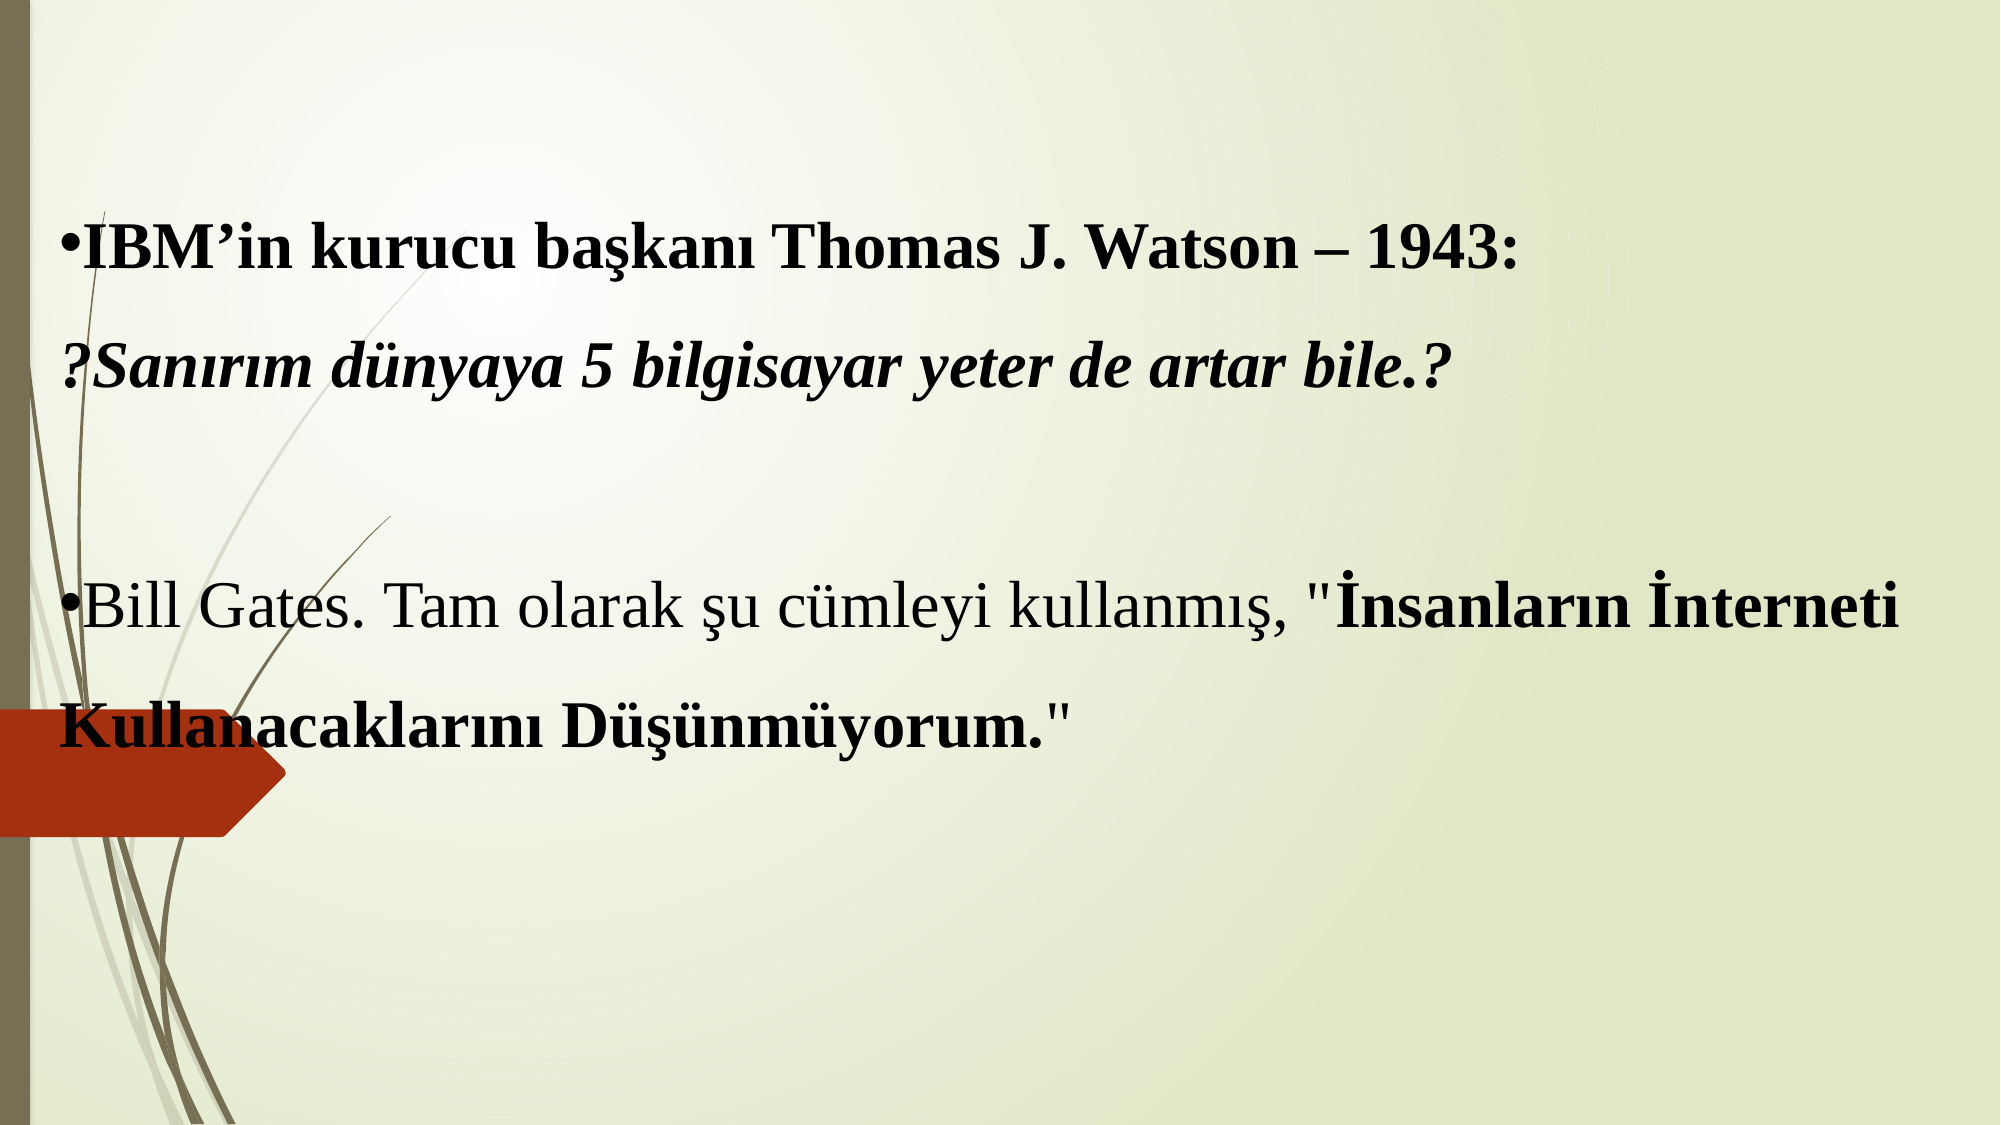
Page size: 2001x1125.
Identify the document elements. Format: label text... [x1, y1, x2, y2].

text_box IBM’in kurucu başkanı Thomas J. Watson – 1943: ?Sanırım dünyaya 5 bilgisayar yeter de artar bile.? Bill Gates. Tam olarak şu cümleyi kullanmış, "İnsanların İnterneti Kullanacaklarını Düşünmüyorum." [44, 74, 1946, 769]
